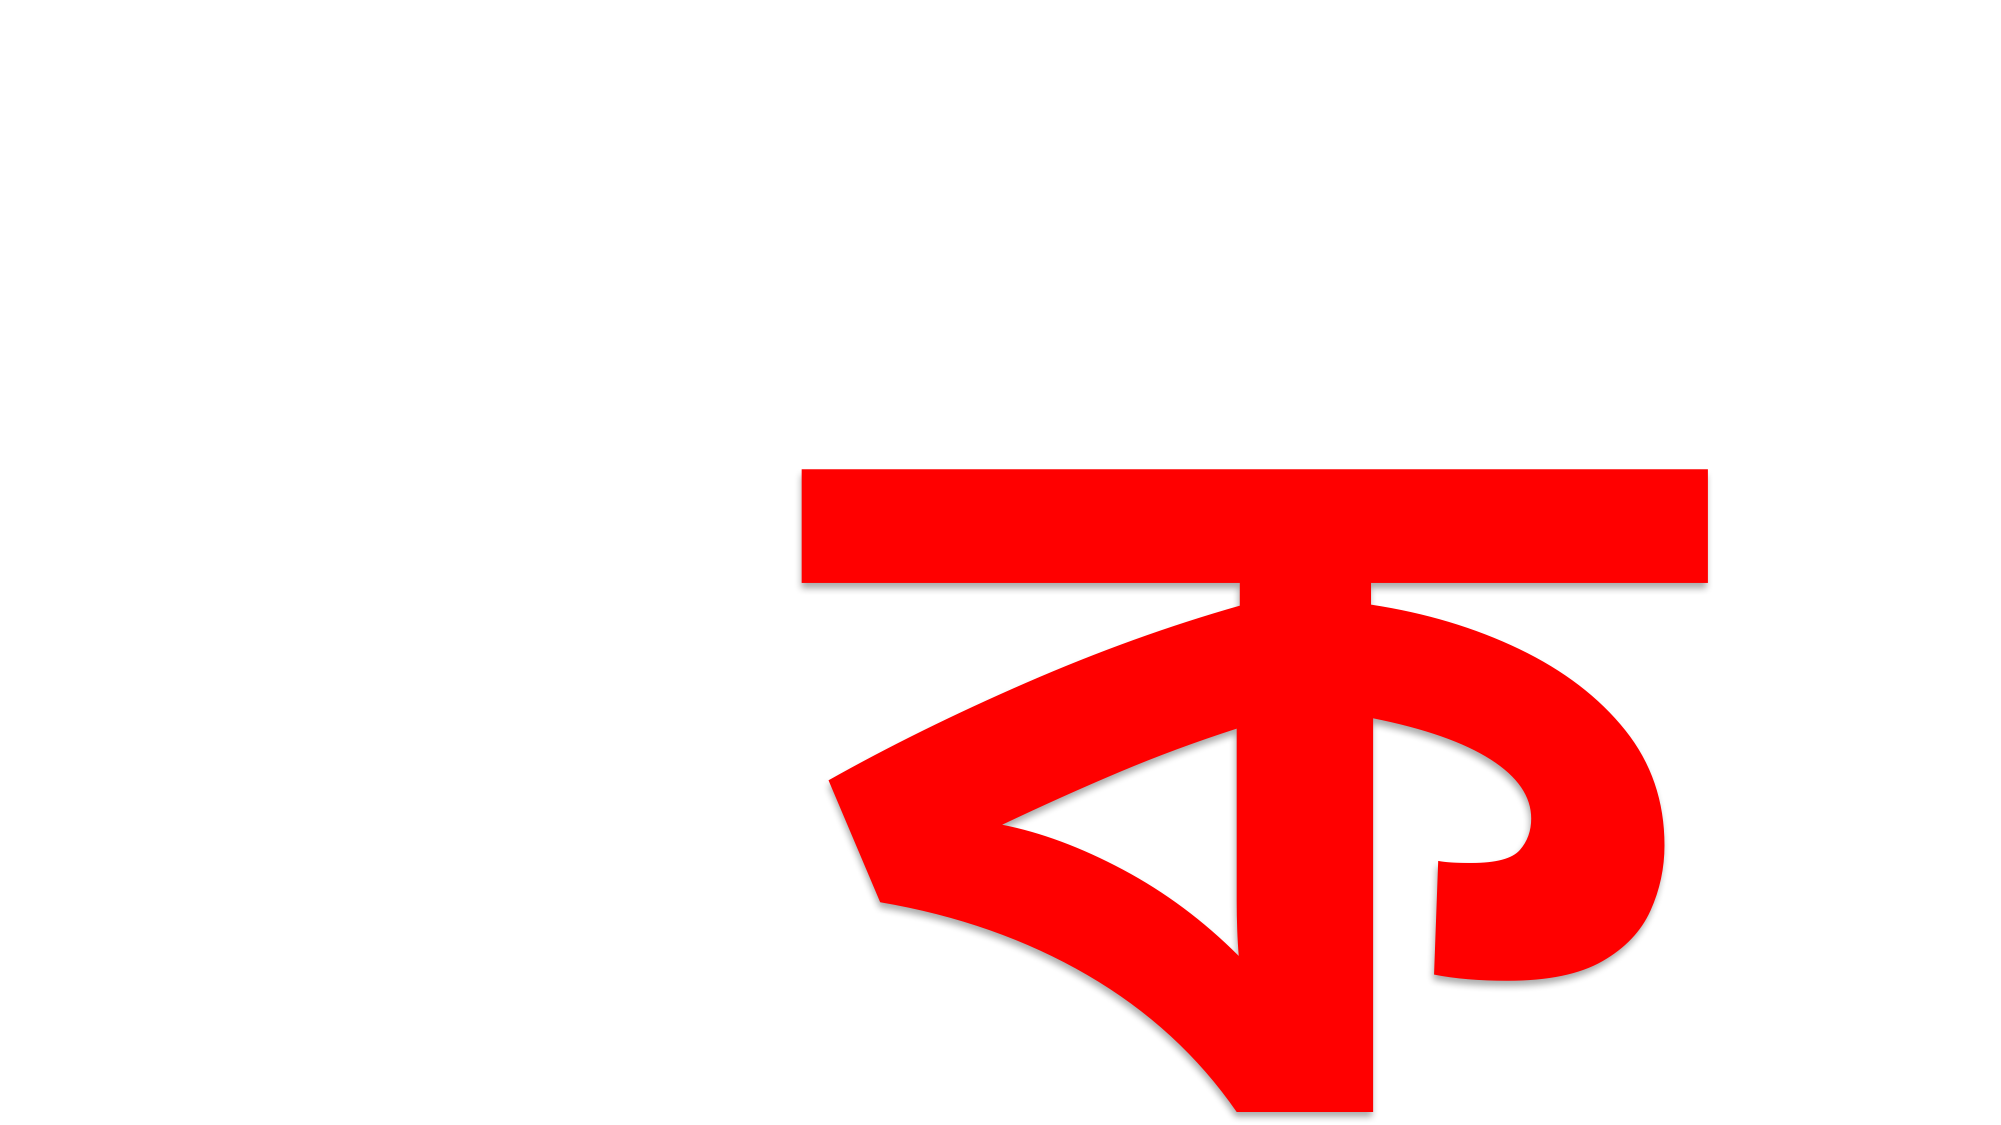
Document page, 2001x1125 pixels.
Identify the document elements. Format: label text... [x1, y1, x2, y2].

text_box ক [797, 72, 1166, 1125]
